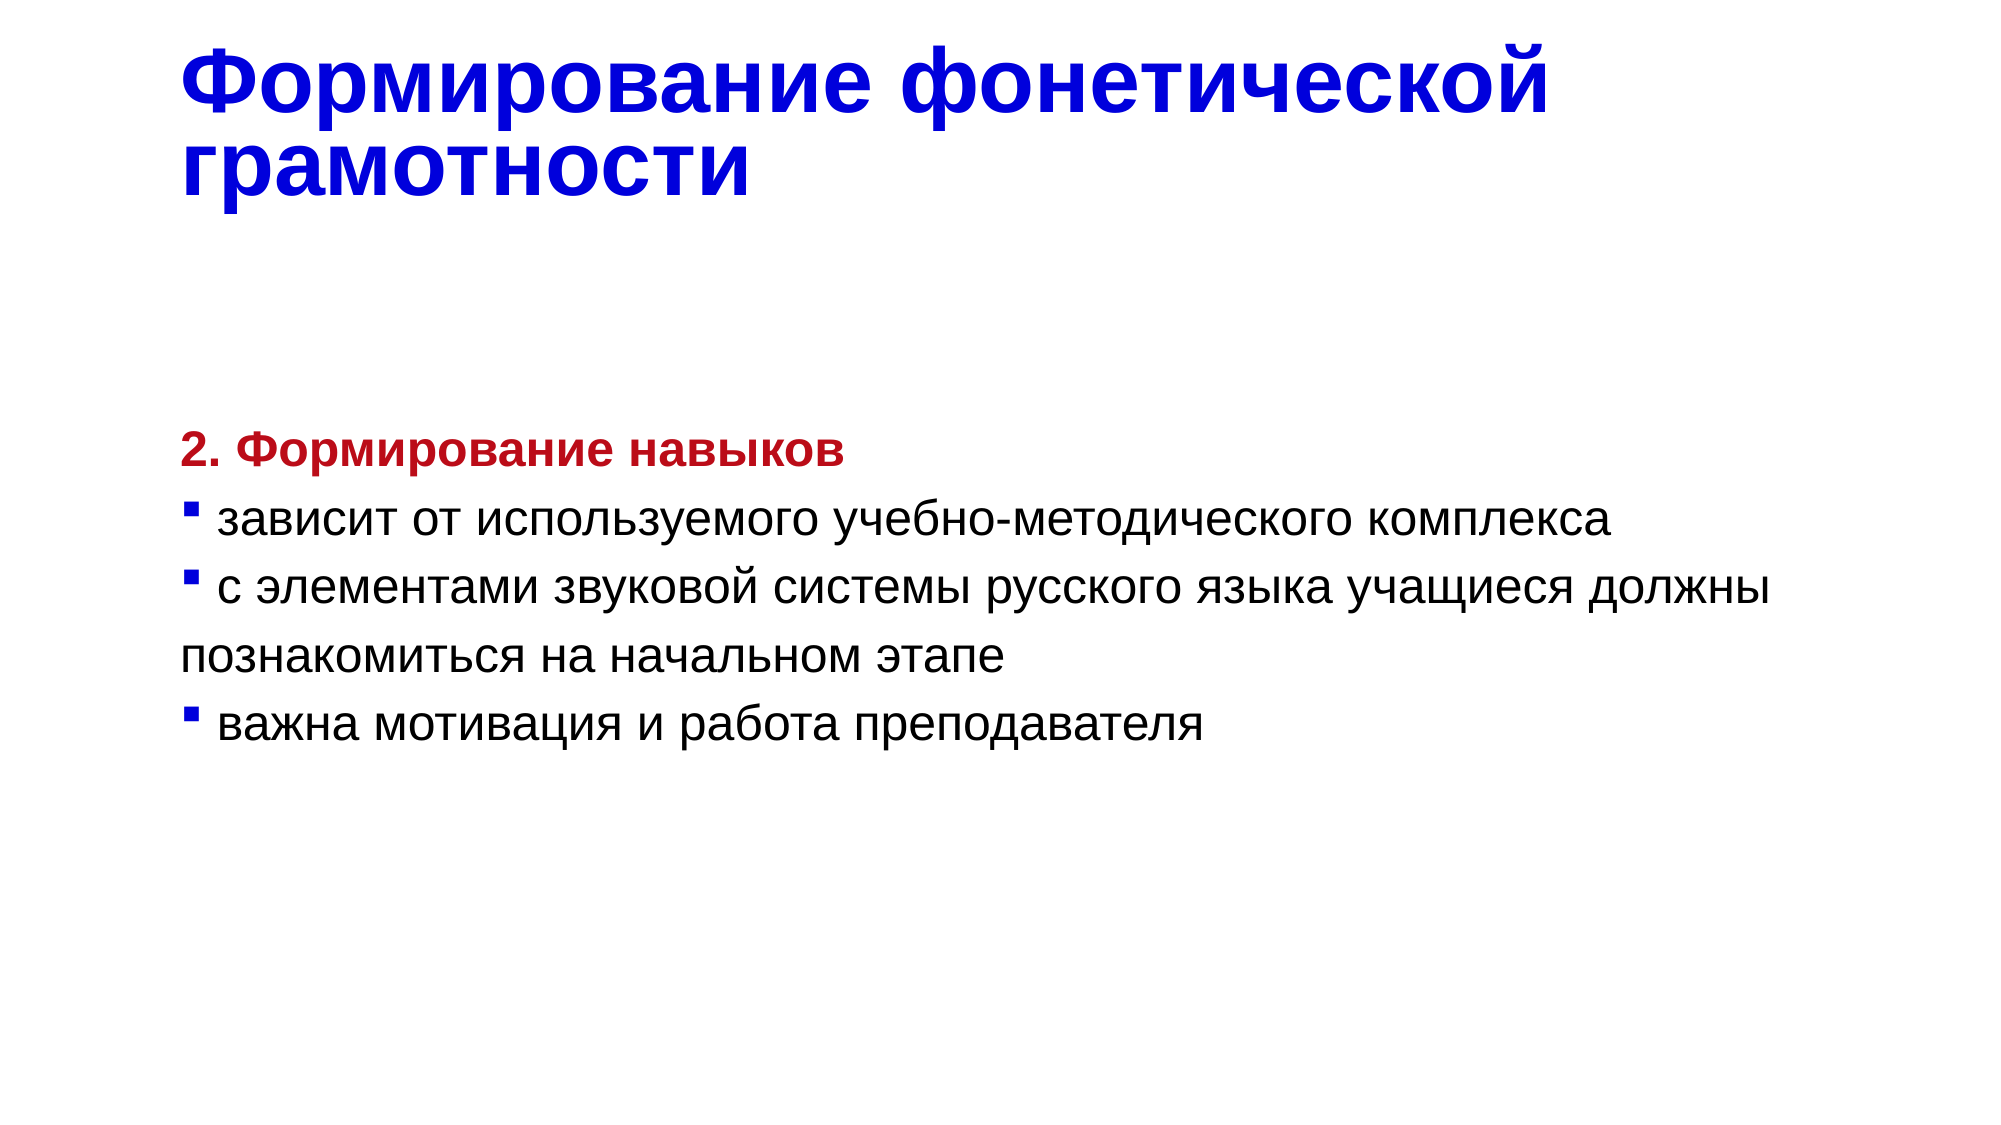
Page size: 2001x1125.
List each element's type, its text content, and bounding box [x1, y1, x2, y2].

list 2. Формирование навыков зависит от используемого учебно-методического комплекса с элементами звуковой системы русского языка учащиеся должны познакомиться на начальном этапе важна мотивация и работа преподавателя [180, 408, 1830, 1004]
title Формирование фонетической грамотности [180, 47, 1830, 253]
